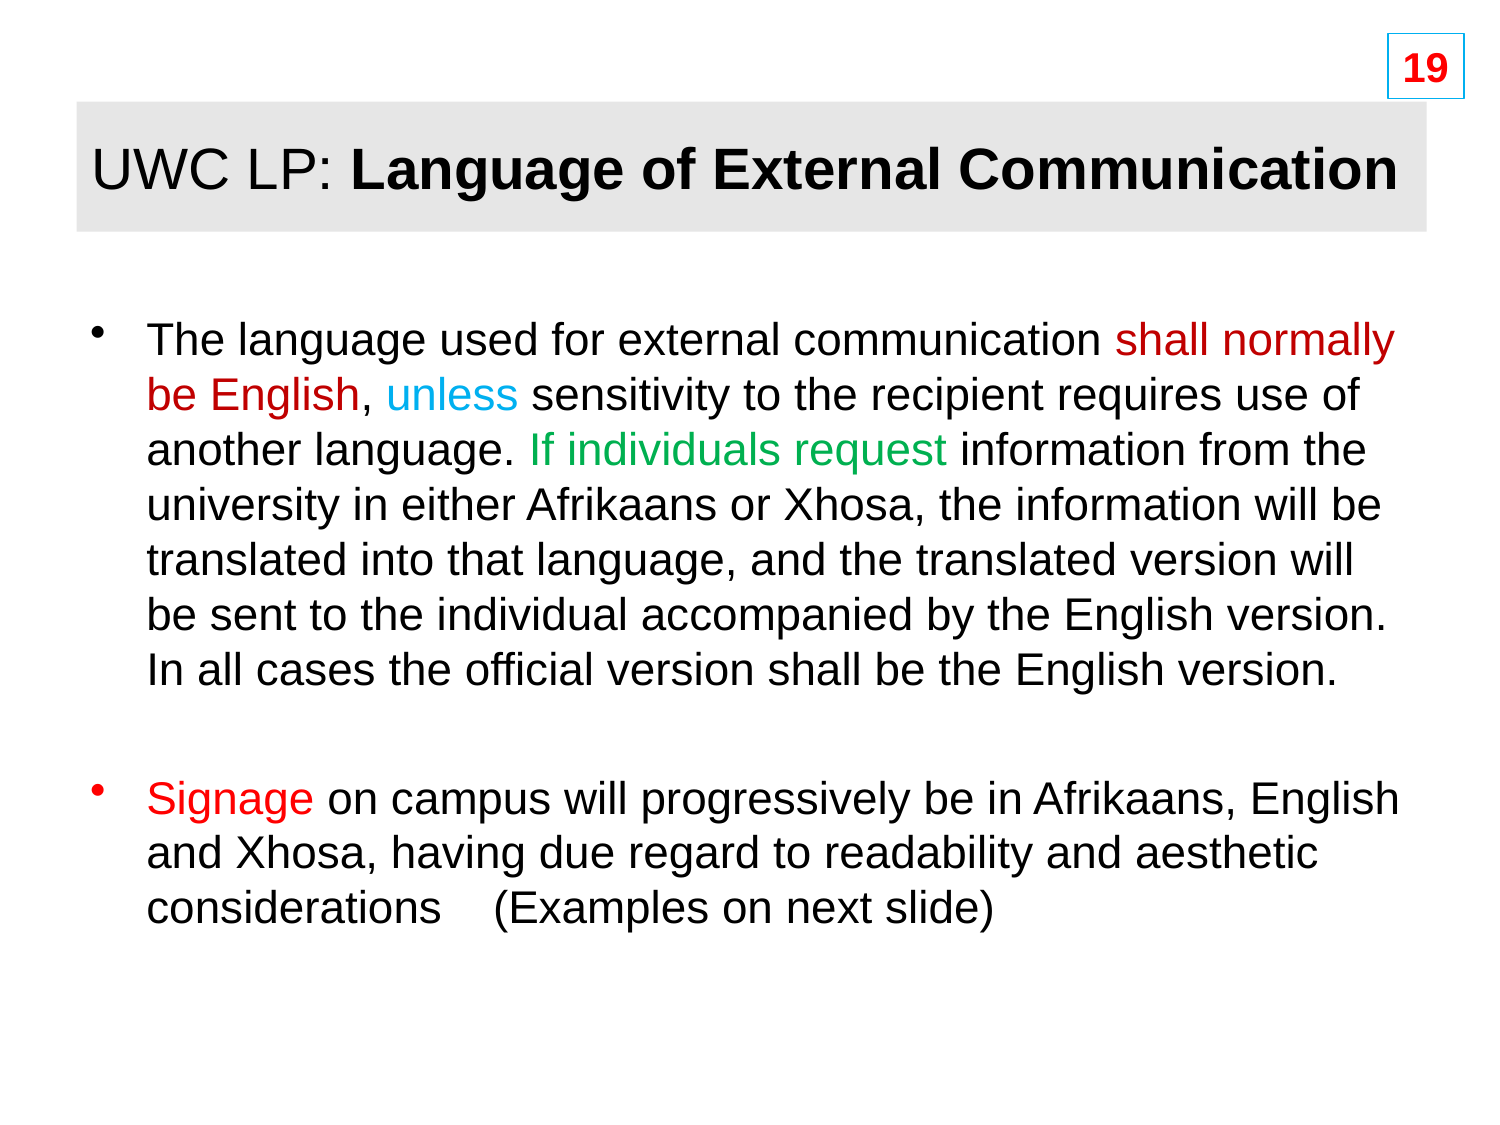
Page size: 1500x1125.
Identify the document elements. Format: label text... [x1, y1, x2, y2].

text_box 19 [1387, 33, 1464, 99]
title UWC LP: Language of External Communication [76, 101, 1427, 232]
list The language used for external communication shall normally be English, unless sensitivity to the recipient requires use of another language. If individuals request information from the university in either Afrikaans or Xhosa, the information will be translated into that language, and the translated version will be sent to the individual accompanied by the English version. In all cases the official version shall be the English version. Signage on campus will progressively be in Afrikaans, English and Xhosa, having due regard to readability and aesthetic considerations (Examples on next slide) [74, 302, 1426, 1024]
